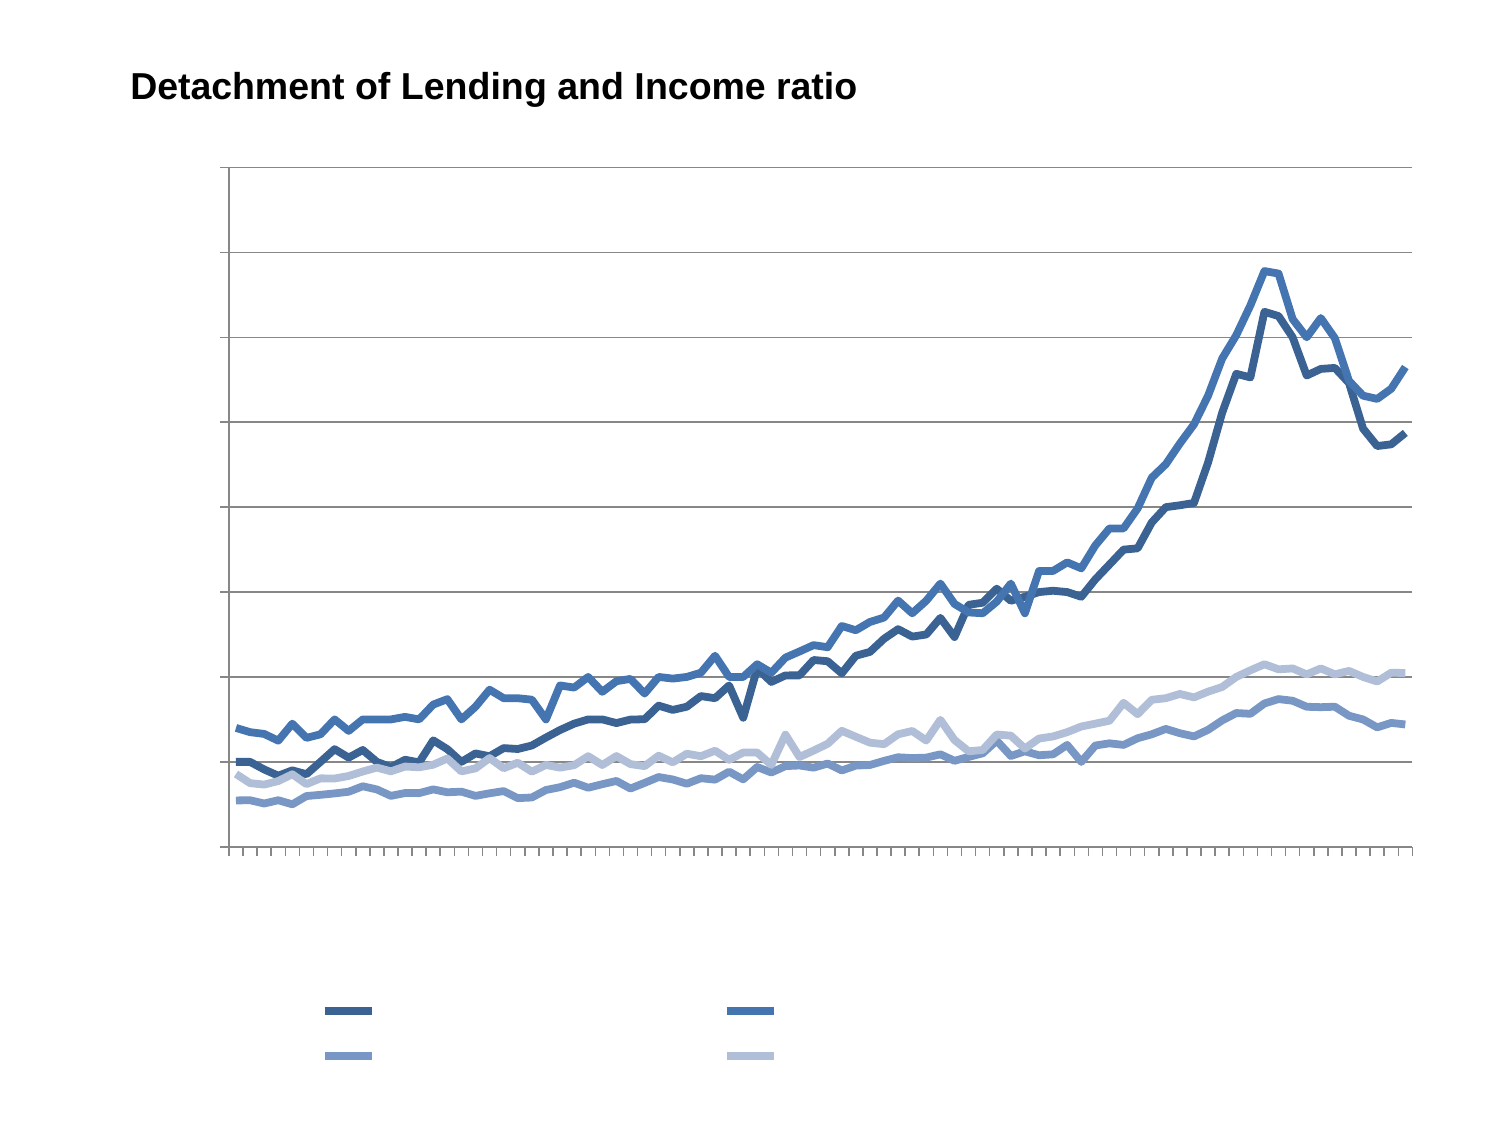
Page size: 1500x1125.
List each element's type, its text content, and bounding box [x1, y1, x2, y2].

chart [41, 136, 1448, 1083]
text_box Detachment of Lending and Income ratio [115, 54, 874, 115]
